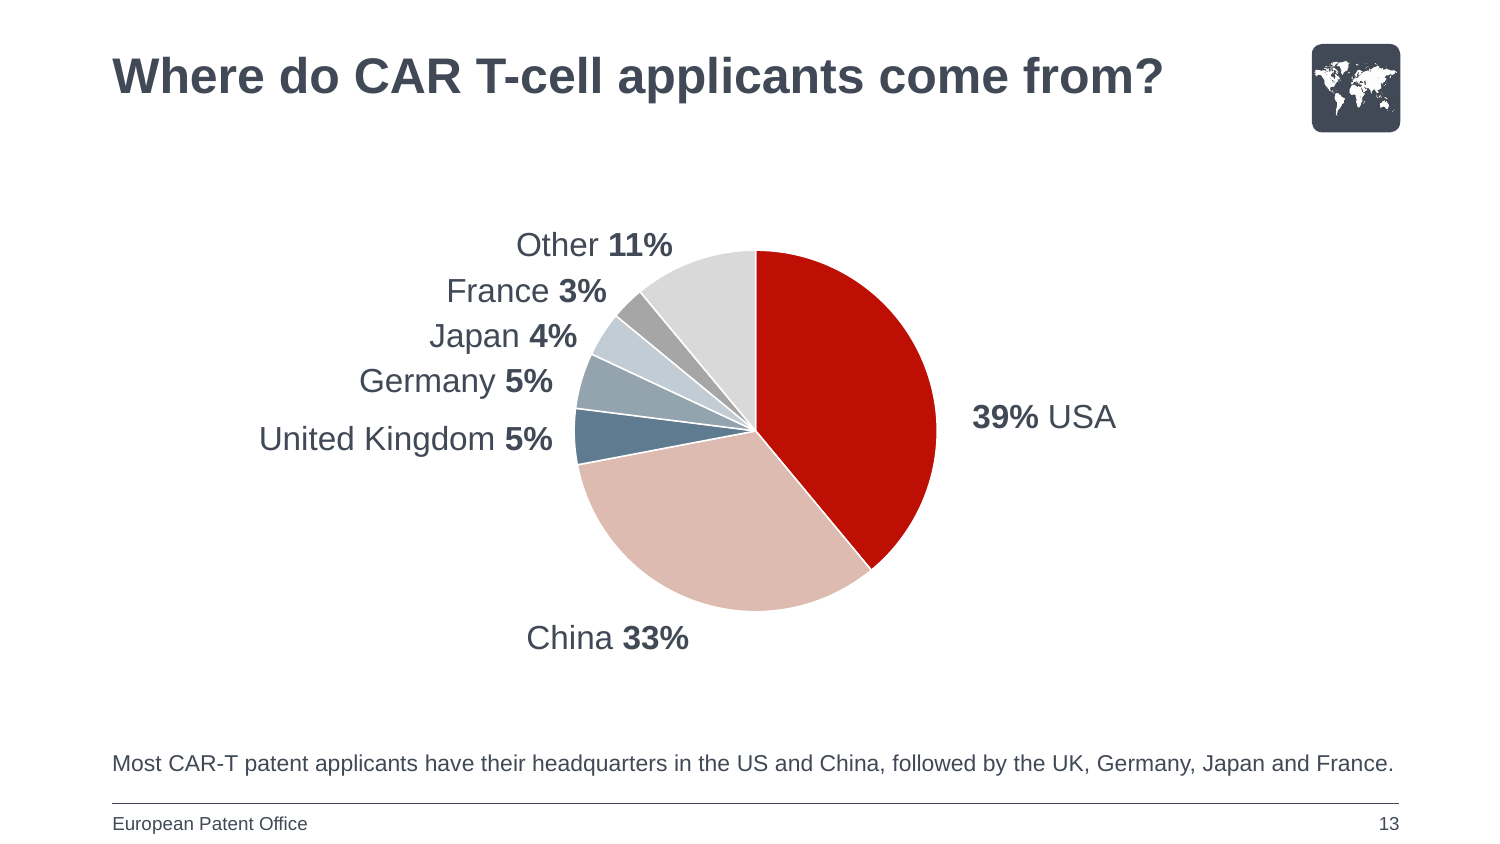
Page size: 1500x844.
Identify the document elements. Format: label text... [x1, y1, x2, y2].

slide_number 13 [1304, 811, 1400, 840]
text_box Other 11% [515, 223, 673, 264]
text_box 39% USA [972, 395, 1117, 436]
text_box Germany 5% [358, 359, 548, 400]
text_box United Kingdom 5% [258, 417, 548, 458]
text_box France 3% [445, 268, 548, 309]
text_box Most CAR-T patent applicants have their headquarters in the US and China, followed by the UK, Germany, Japan and France. [112, 748, 1400, 776]
chart [553, 249, 958, 613]
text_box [1311, 43, 1401, 133]
text_box Japan 4% [429, 314, 548, 355]
list Where do CAR T-cell applicants come from? [112, 43, 1310, 111]
text_box China 33% [526, 615, 690, 656]
